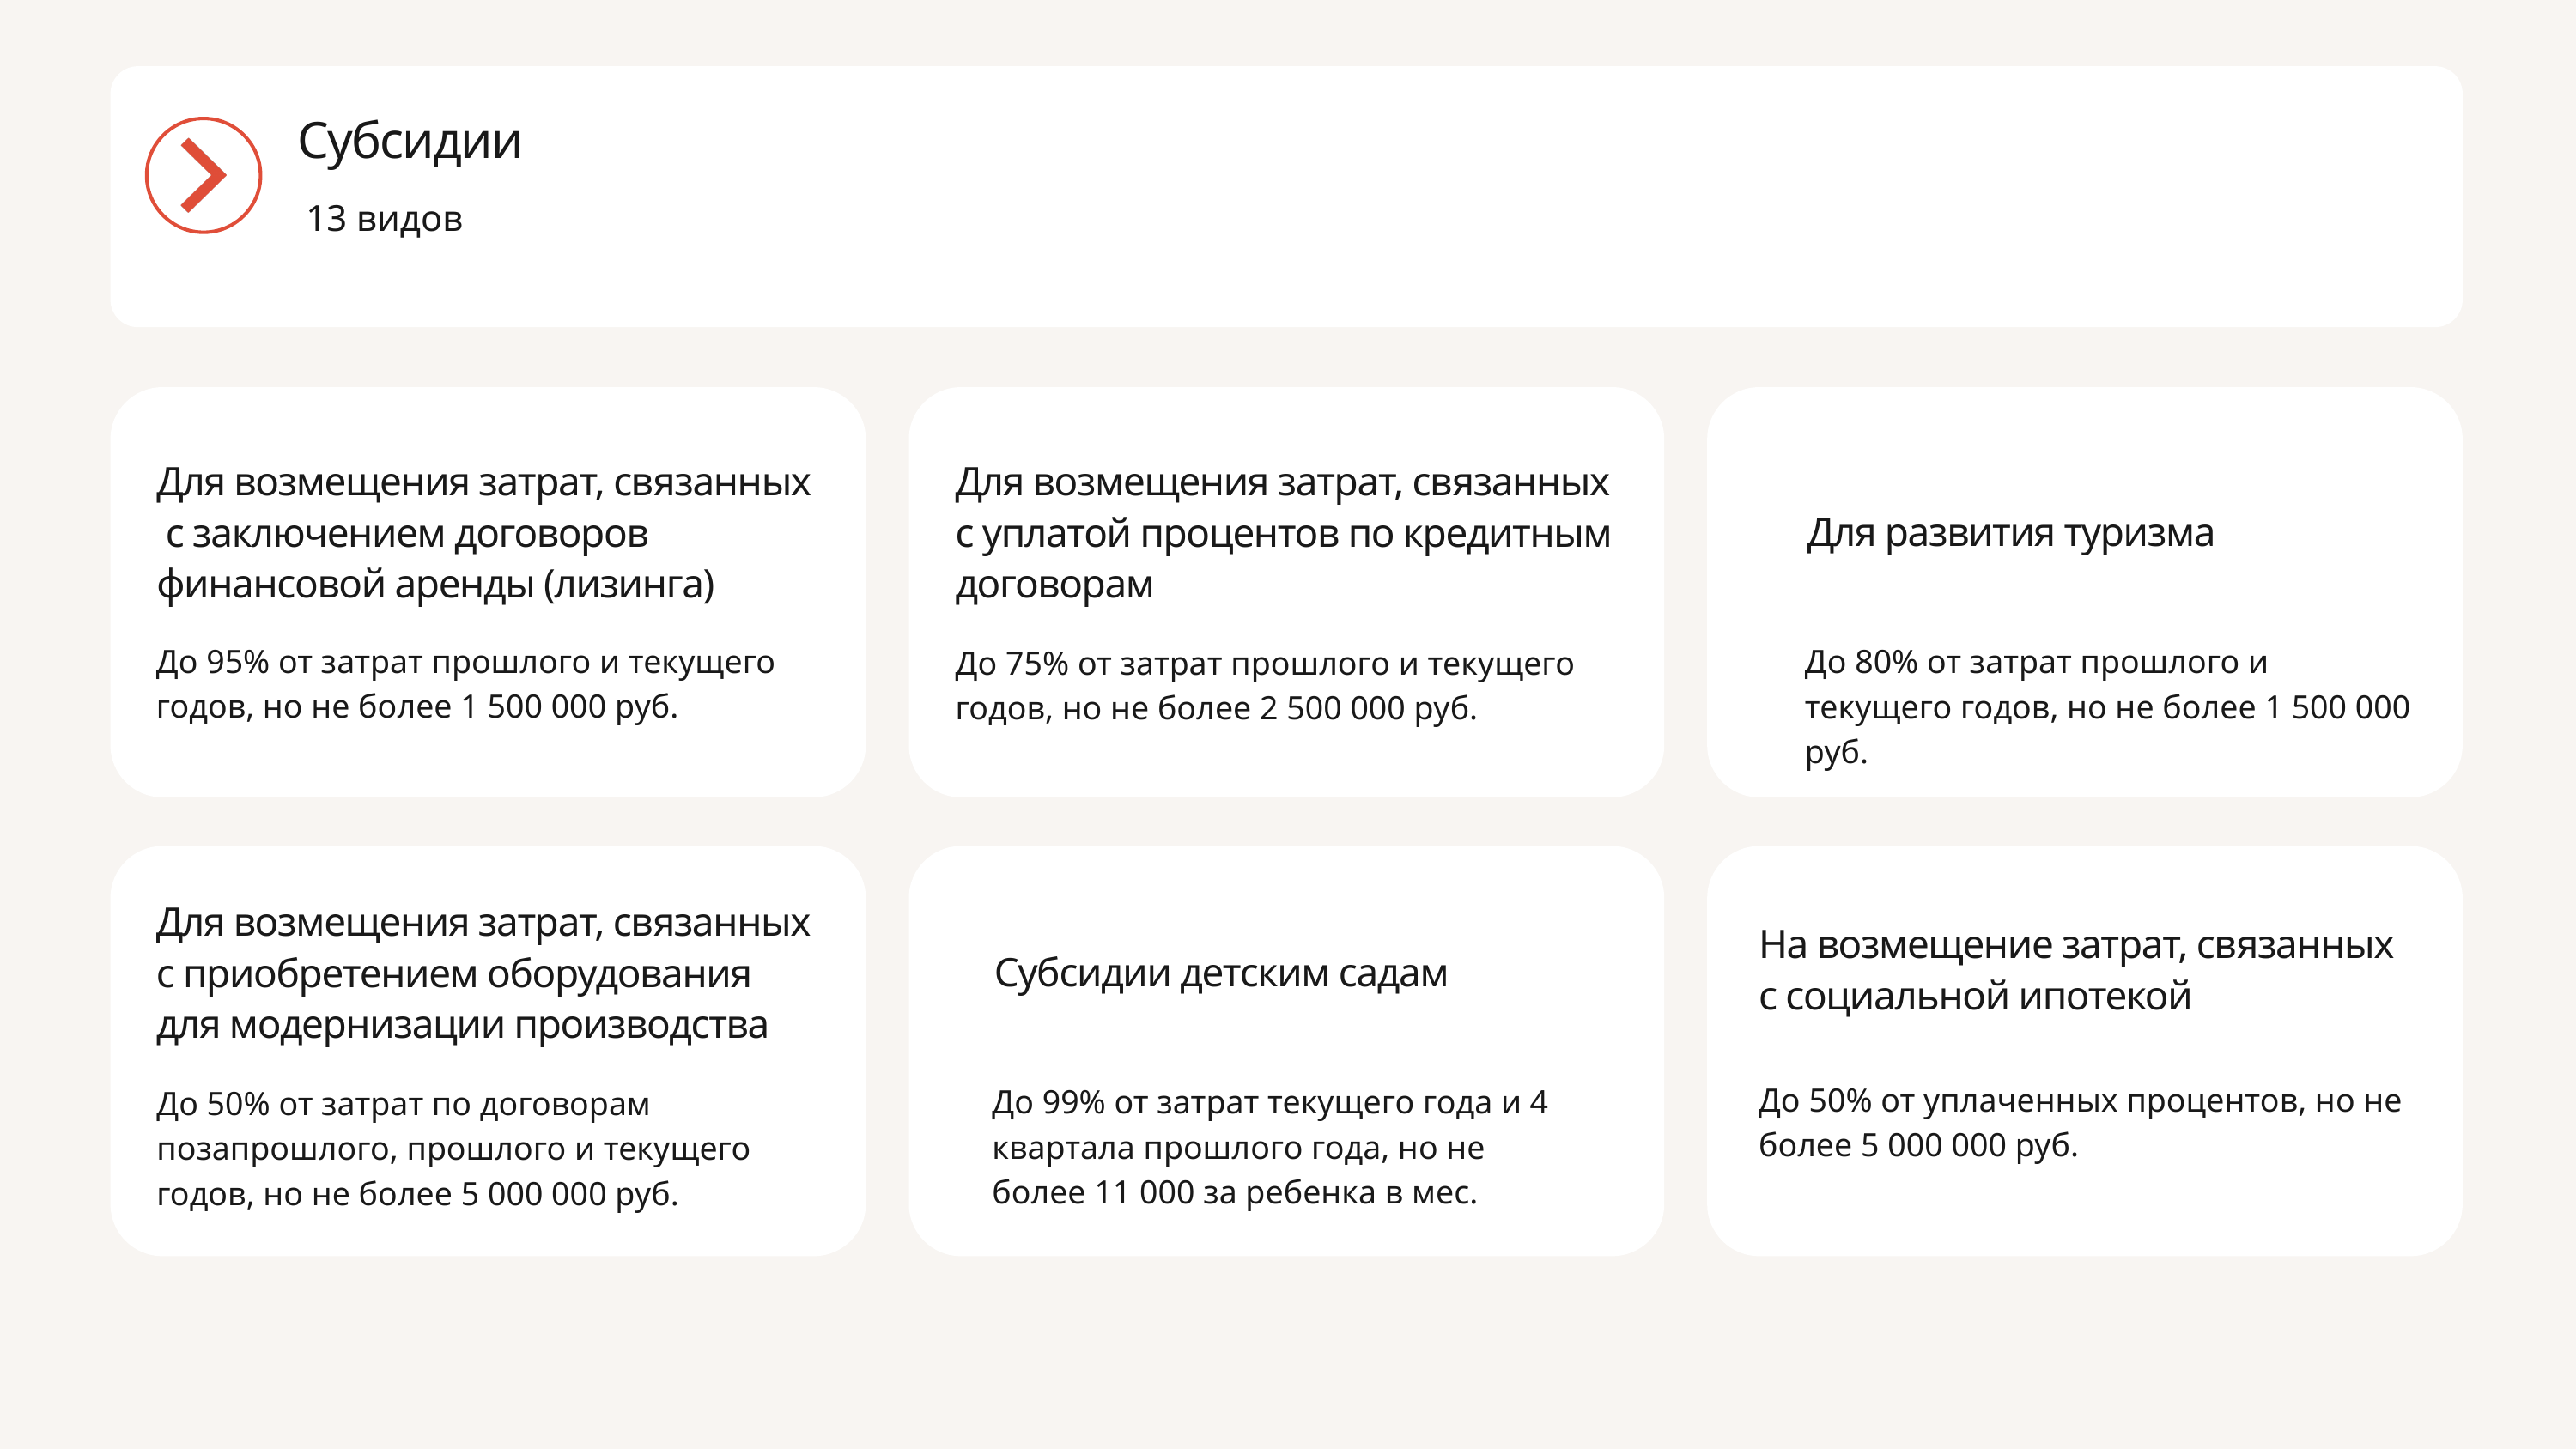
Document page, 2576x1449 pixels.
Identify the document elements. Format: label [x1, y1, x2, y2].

text_box [1706, 386, 2464, 797]
text_box [908, 846, 1665, 1257]
text_box [908, 386, 1665, 797]
text_box [1706, 846, 2464, 1257]
text_box [110, 386, 866, 797]
text_box [144, 116, 263, 234]
text_box [110, 846, 866, 1257]
text_box [110, 65, 2464, 328]
